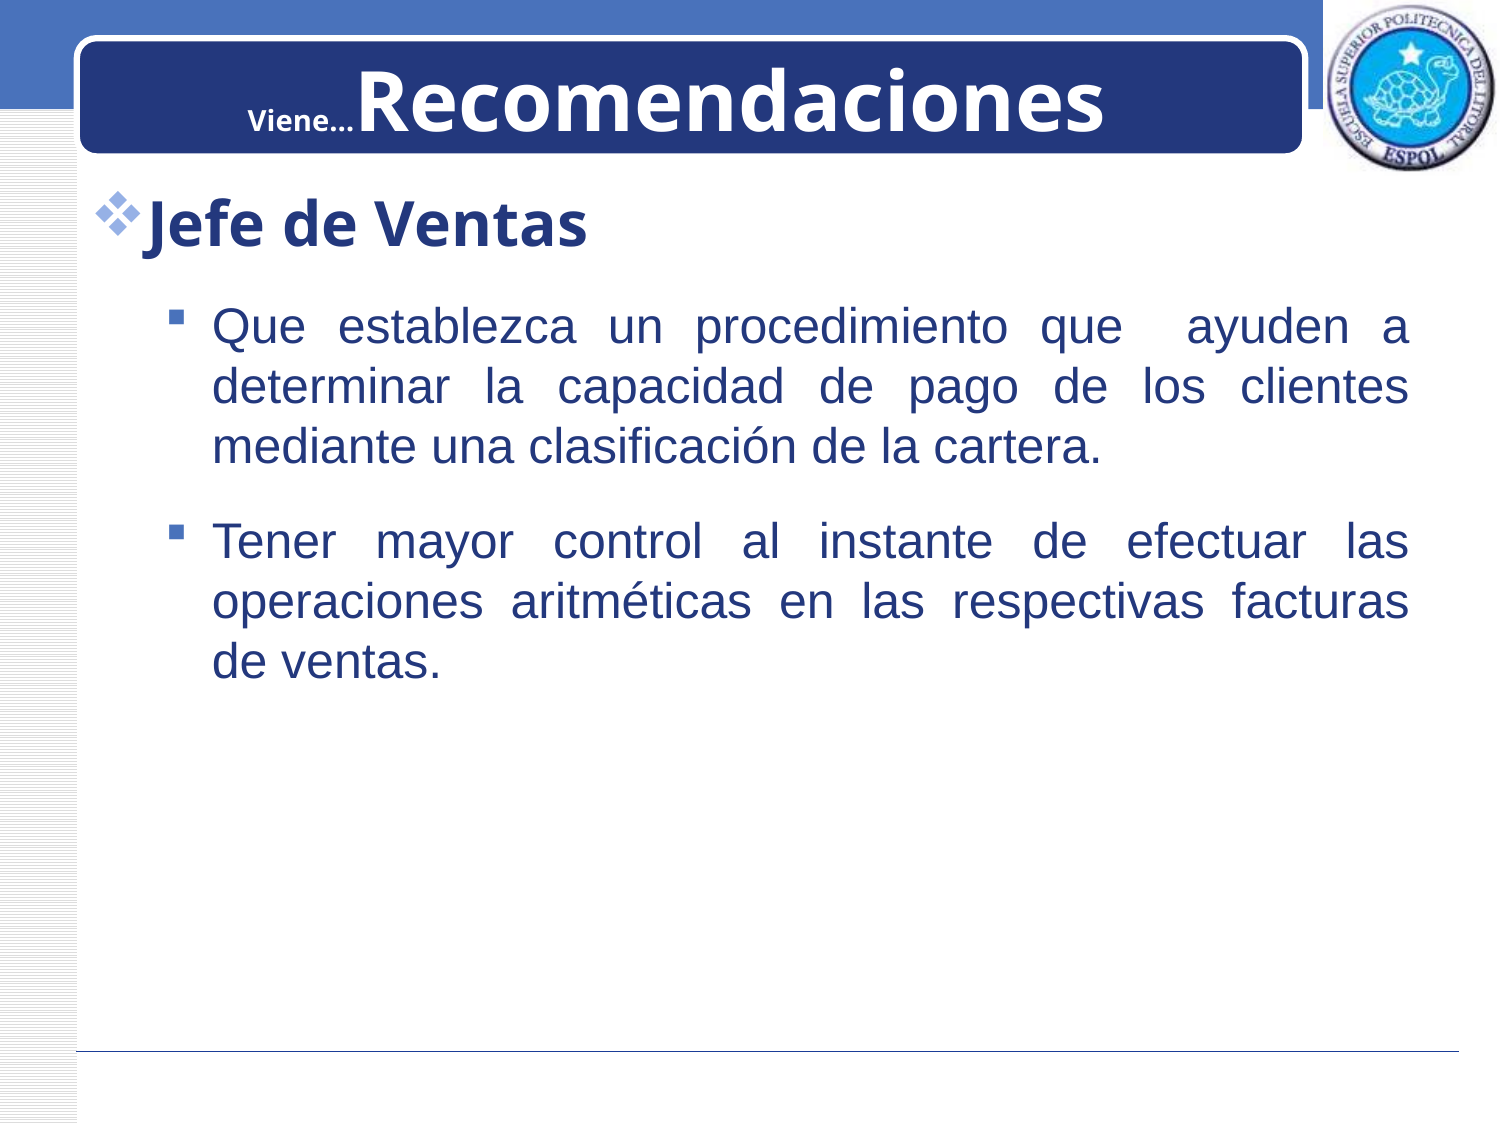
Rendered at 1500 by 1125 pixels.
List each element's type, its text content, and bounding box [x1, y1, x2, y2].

list Jefe de Ventas Que establezca un procedimiento que ayuden a determinar la capacidad de pago de los clientes mediante una clasificación de la cartera. Tener mayor control al instante de efectuar las operaciones aritméticas en las respectivas facturas de ventas. [74, 176, 1426, 1038]
picture [1323, 0, 1500, 176]
title Viene…Recomendaciones [89, 52, 1266, 145]
